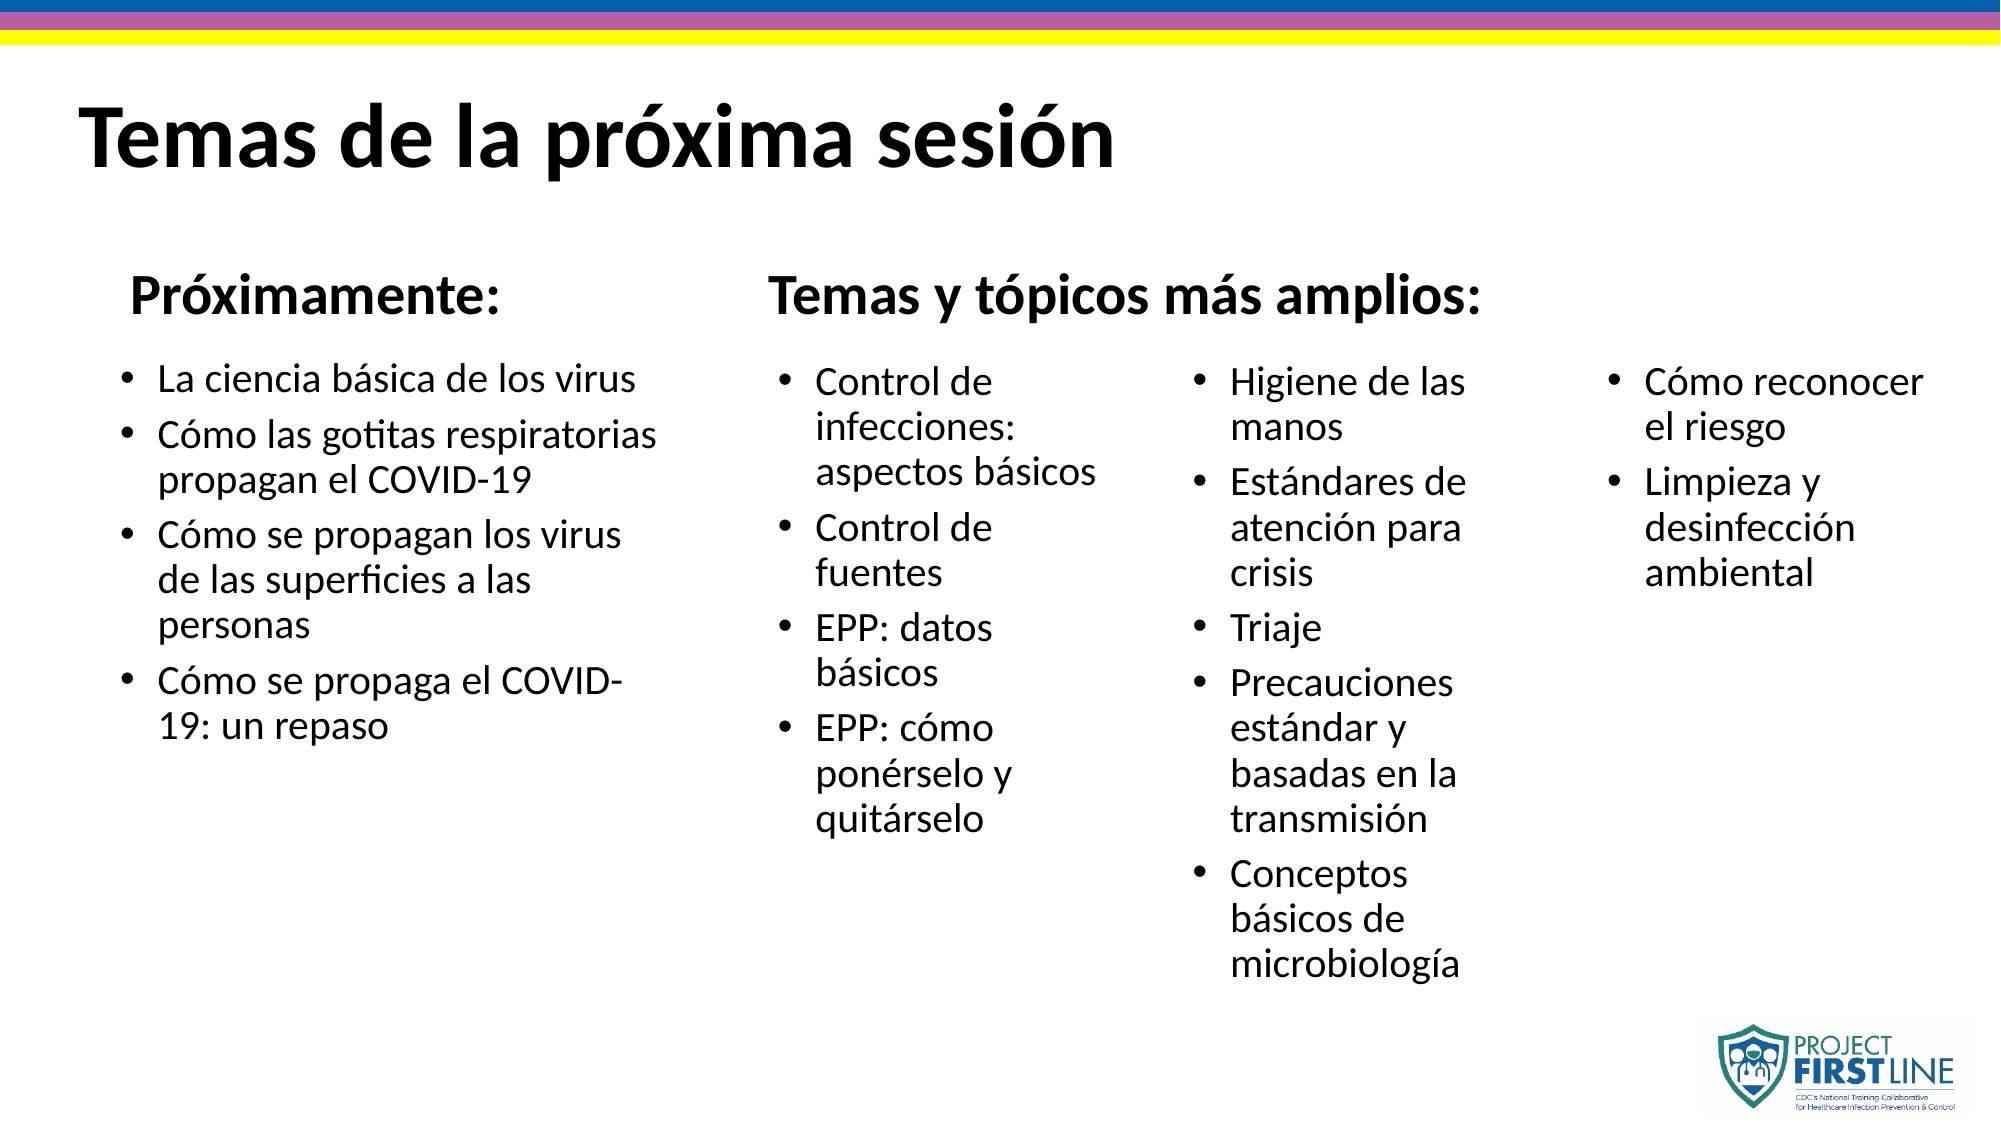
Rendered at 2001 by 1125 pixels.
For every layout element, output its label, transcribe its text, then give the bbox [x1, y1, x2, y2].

text_box [0, 30, 2000, 45]
list La ciencia básica de los virus Cómo las gotitas respiratorias propagan el COVID-19 Cómo se propagan los virus de las superficies a las personas Cómo se propaga el COVID-19: un repaso [30, 349, 680, 979]
text_box [0, 12, 2000, 30]
text_box Próximamente: [115, 249, 585, 334]
text_box [0, 0, 2000, 12]
title Temas de la próxima sesión [63, 50, 1789, 226]
picture [1701, 1016, 1970, 1117]
text_box Temas y tópicos más amplios: [753, 249, 1543, 334]
list Control de infecciones: aspectos básicos Control de fuentes EPP: datos básicos EPP: cómo ponérselo y quitárselo Higiene de las manos Estándares de atención para crisis Triaje Precauciones estándar y basadas en la transmisión Conceptos básicos de microbiología Cómo reconocer el riesgo Limpieza y desinfección ambiental [687, 351, 1962, 1091]
